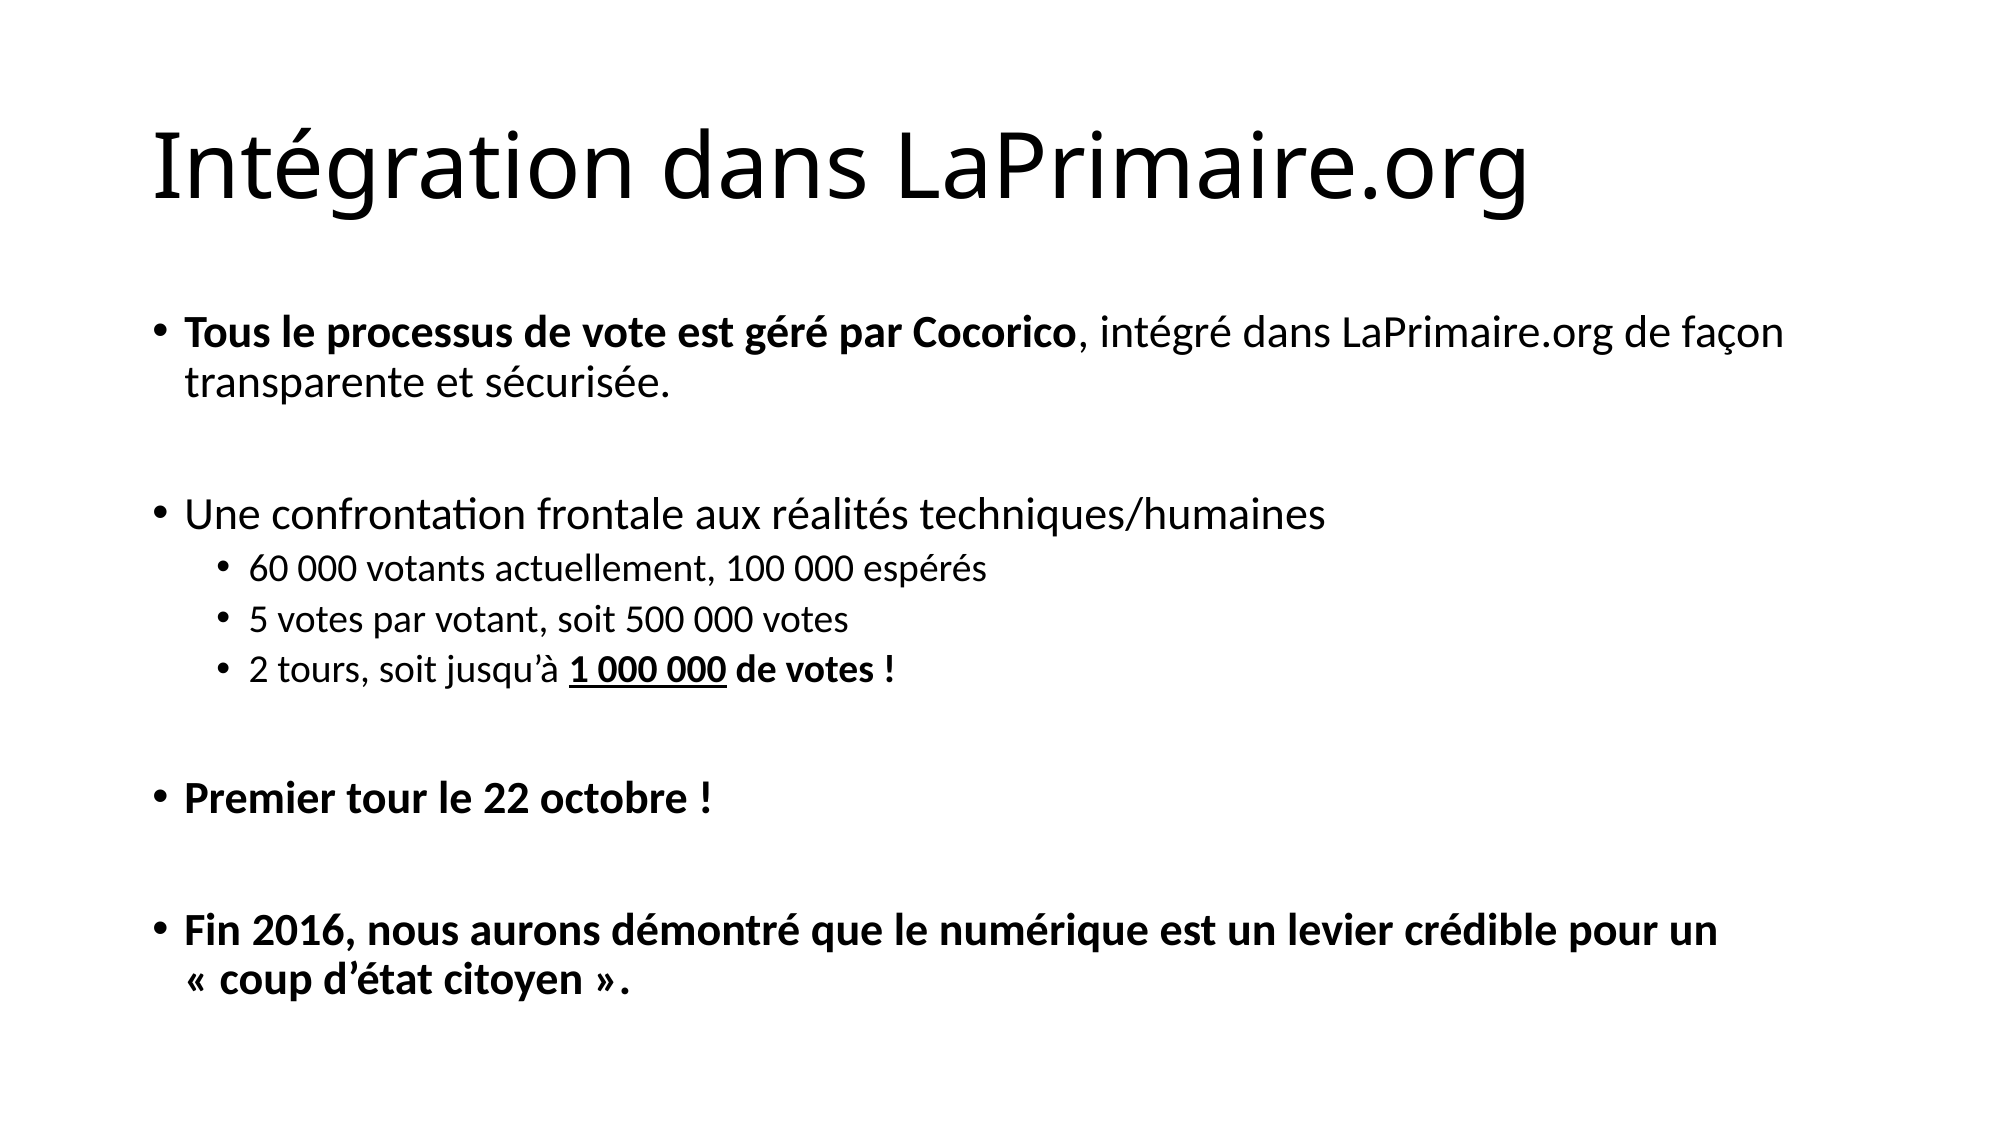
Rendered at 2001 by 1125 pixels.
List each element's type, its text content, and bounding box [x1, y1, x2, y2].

list Tous le processus de vote est géré par Cocorico, intégré dans LaPrimaire.org de façon transparente et sécurisée. Une confrontation frontale aux réalités techniques/humaines 60 000 votants actuellement, 100 000 espérés 5 votes par votant, soit 500 000 votes 2 tours, soit jusqu’à 1 000 000 de votes ! Premier tour le 22 octobre ! Fin 2016, nous aurons démontré que le numérique est un levier crédible pour un « coup d’état citoyen ». [137, 299, 1863, 1014]
title Intégration dans LaPrimaire.org [137, 59, 1863, 278]
